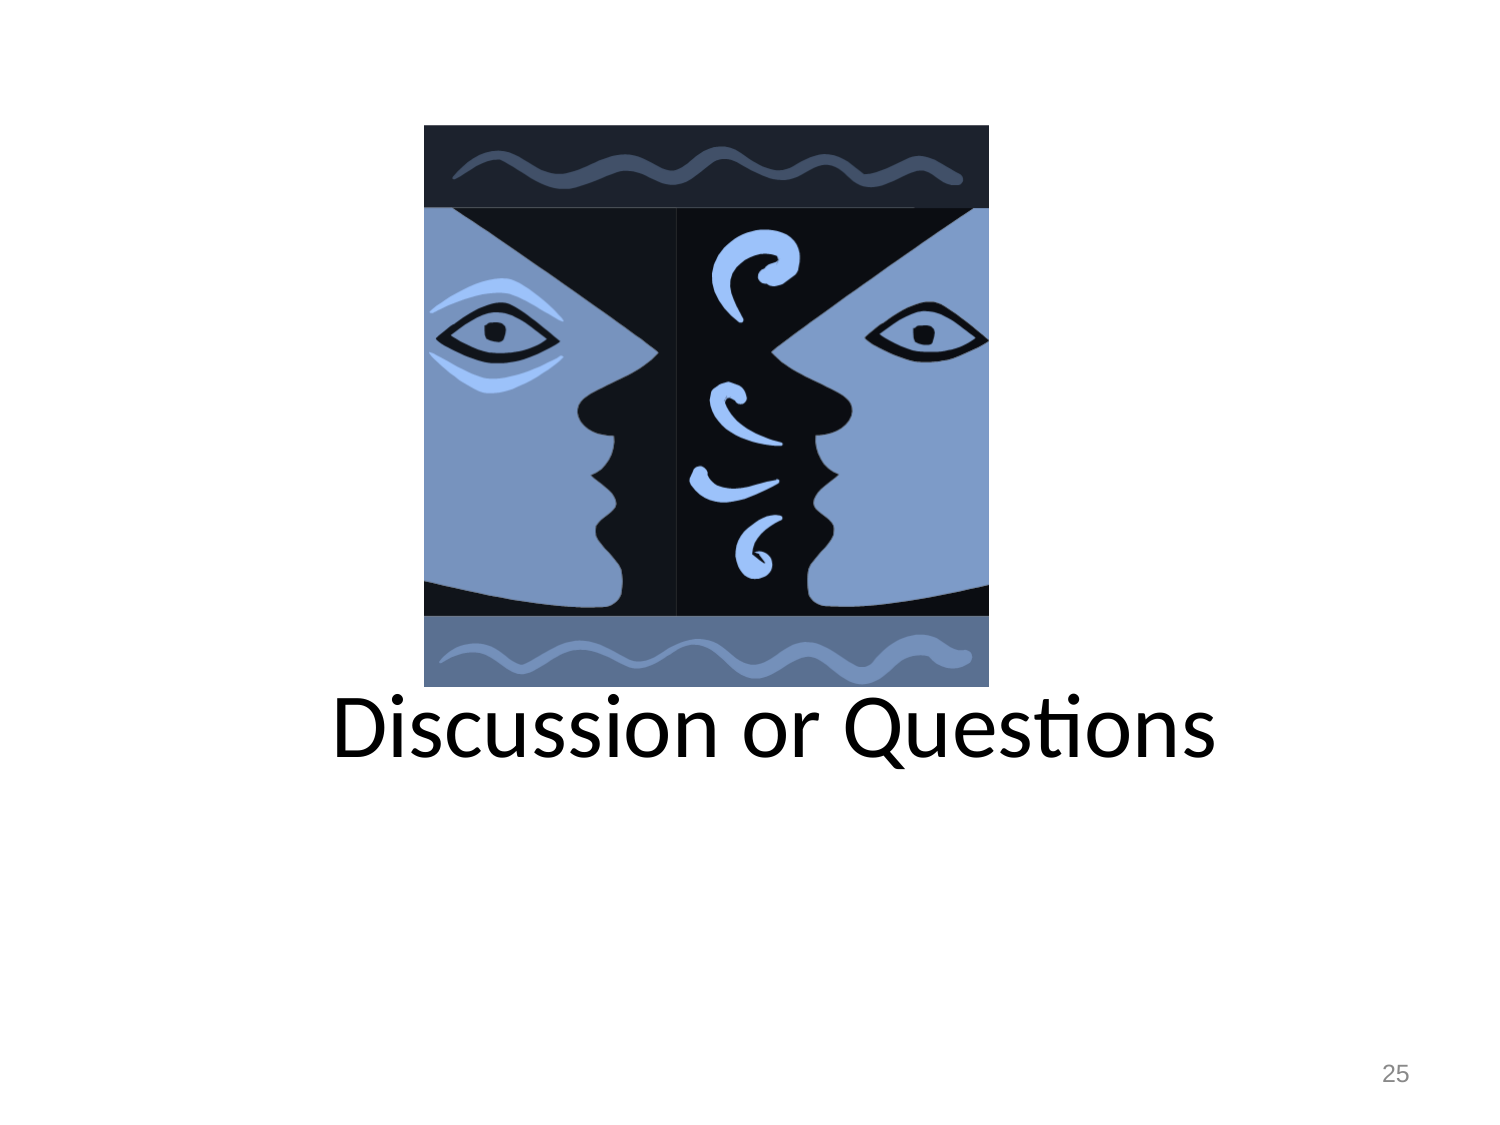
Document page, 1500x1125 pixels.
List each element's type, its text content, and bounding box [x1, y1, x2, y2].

text_box <number> [1074, 1042, 1425, 1103]
picture [423, 123, 990, 688]
title Discussion or Questions [137, 599, 1413, 842]
